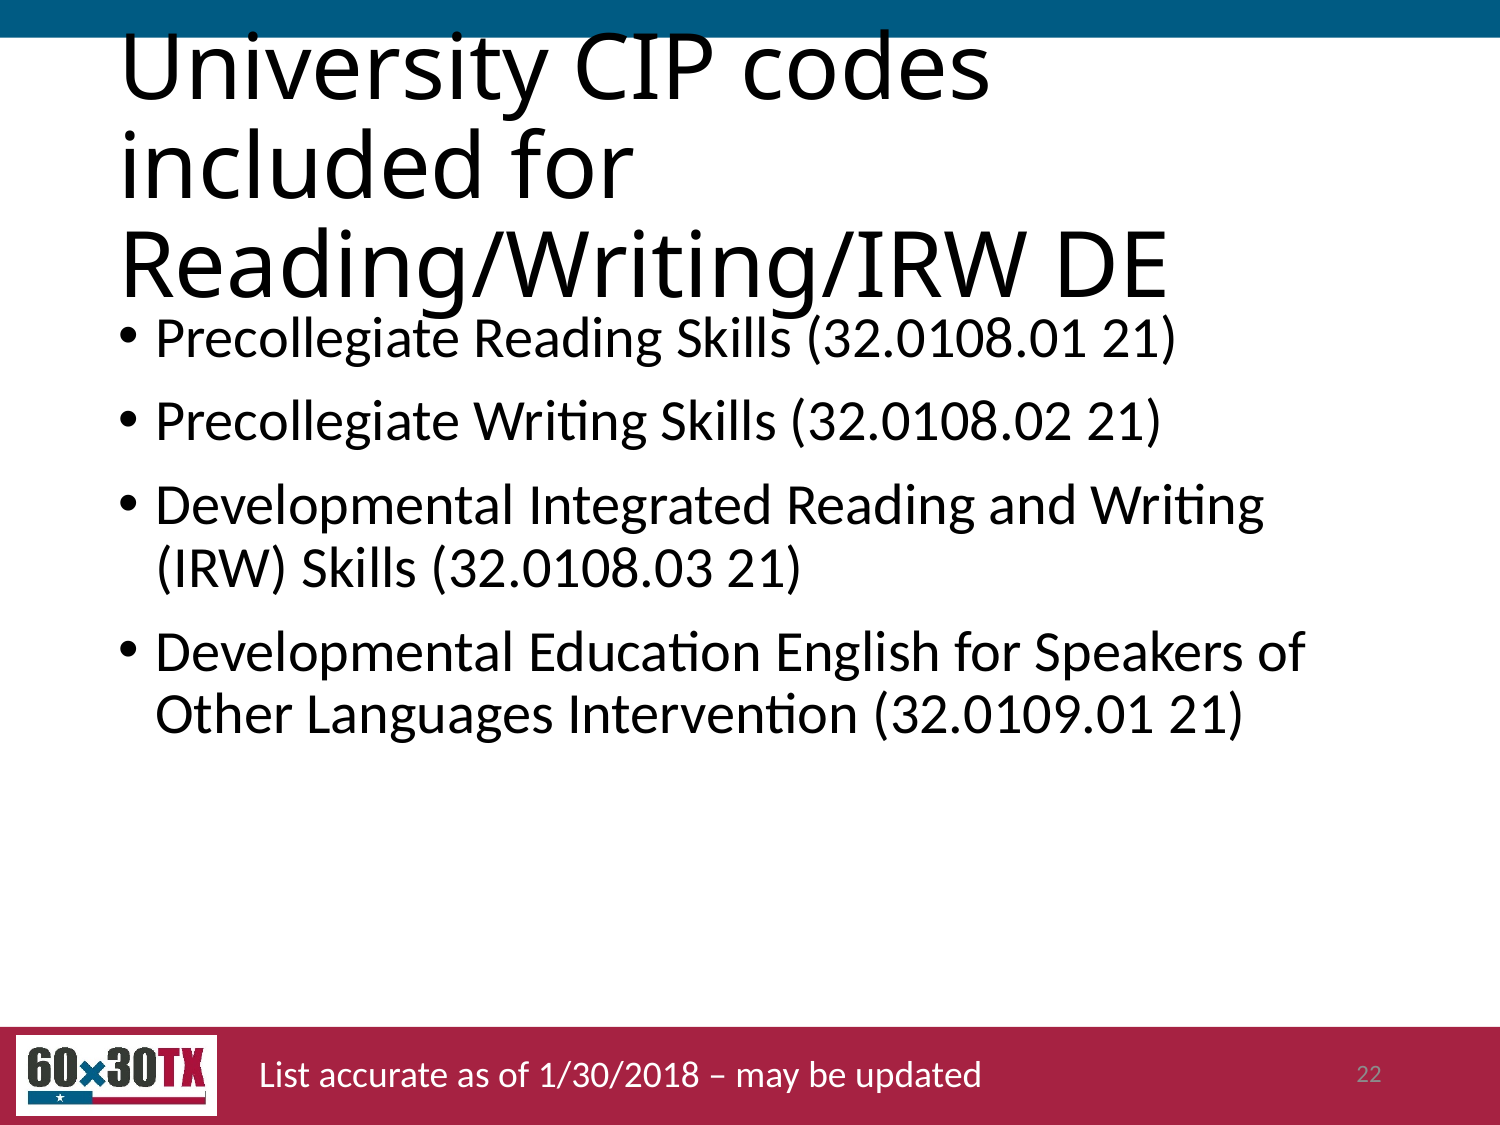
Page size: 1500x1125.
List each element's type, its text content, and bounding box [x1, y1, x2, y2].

text_box List accurate as of 1/30/2018 – may be updated [244, 1042, 1286, 1103]
picture [882, 30, 887, 38]
list Precollegiate Reading Skills (32.0108.01 21) Precollegiate Writing Skills (32.0108.02 21) Developmental Integrated Reading and Writing (IRW) Skills (32.0108.03 21) Developmental Education English for Speakers of Other Languages Intervention (32.0109.01 21) [103, 299, 1397, 1014]
title University CIP codes included for Reading/Writing/IRW DE [103, 59, 1397, 278]
slide_number 22 [1286, 1042, 1397, 1103]
picture [594, 34, 626, 38]
picture [16, 1035, 217, 1116]
